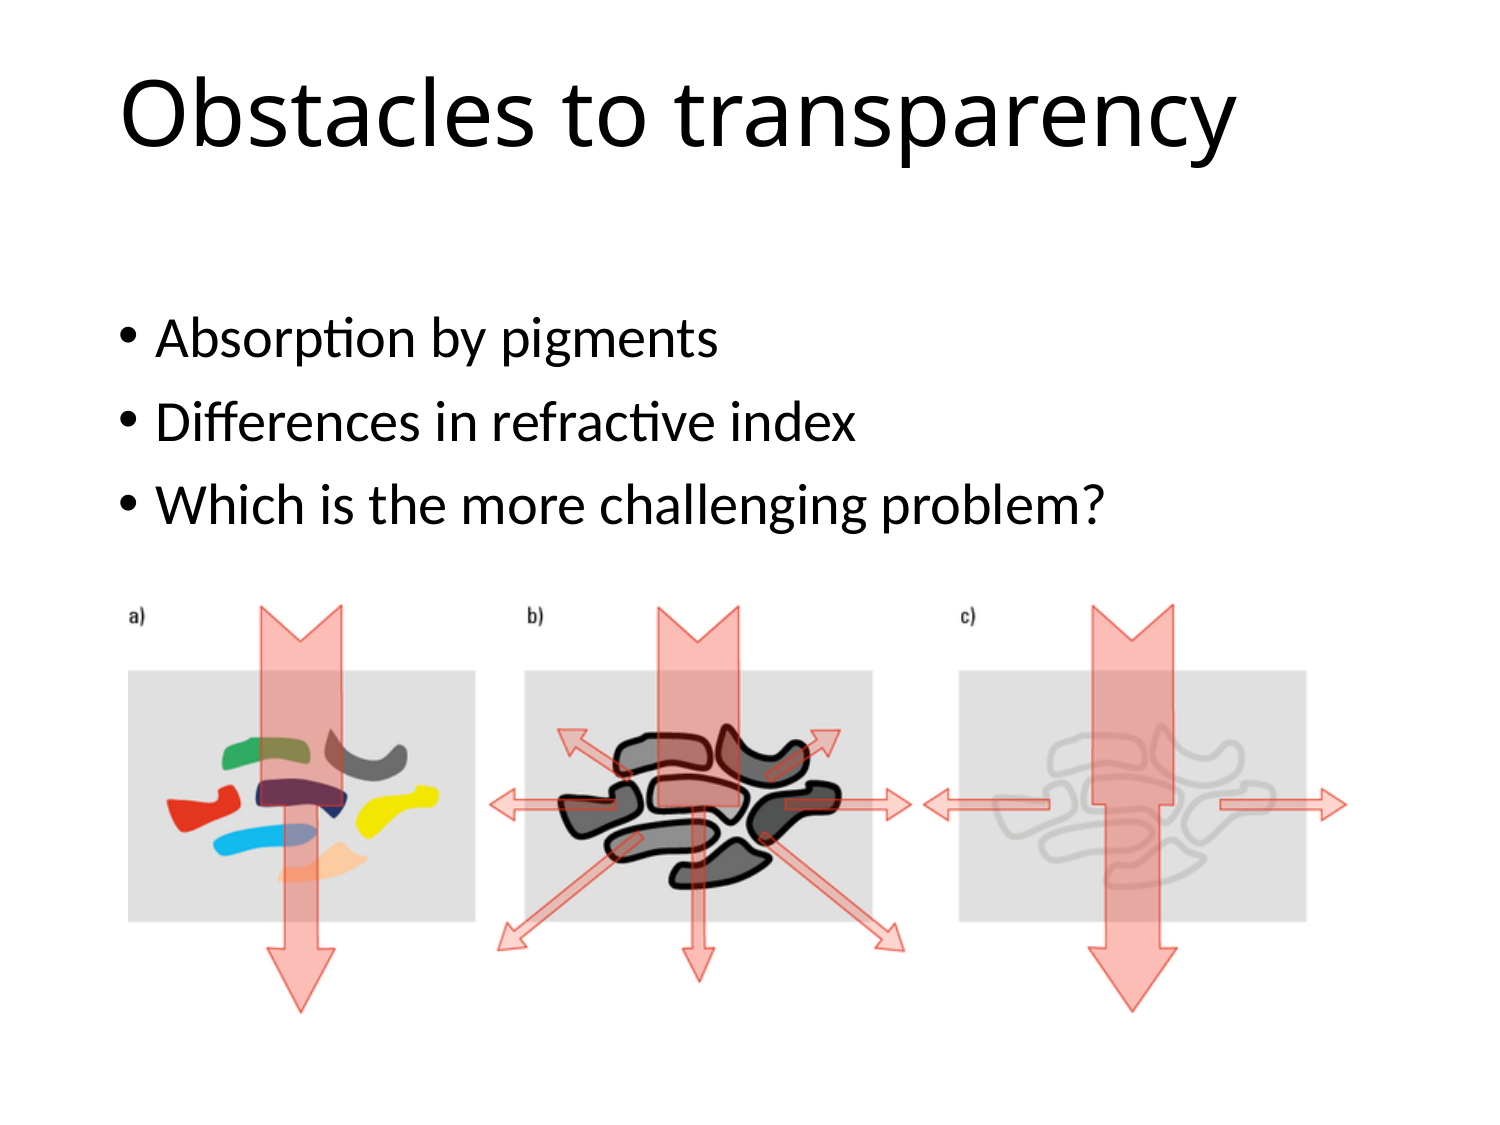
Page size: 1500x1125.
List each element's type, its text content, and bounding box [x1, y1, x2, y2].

list Absorption by pigments Differences in refractive index Which is the more challenging problem? [103, 299, 1397, 1014]
picture [128, 603, 1348, 1014]
title Obstacles to transparency [103, 59, 1397, 278]
